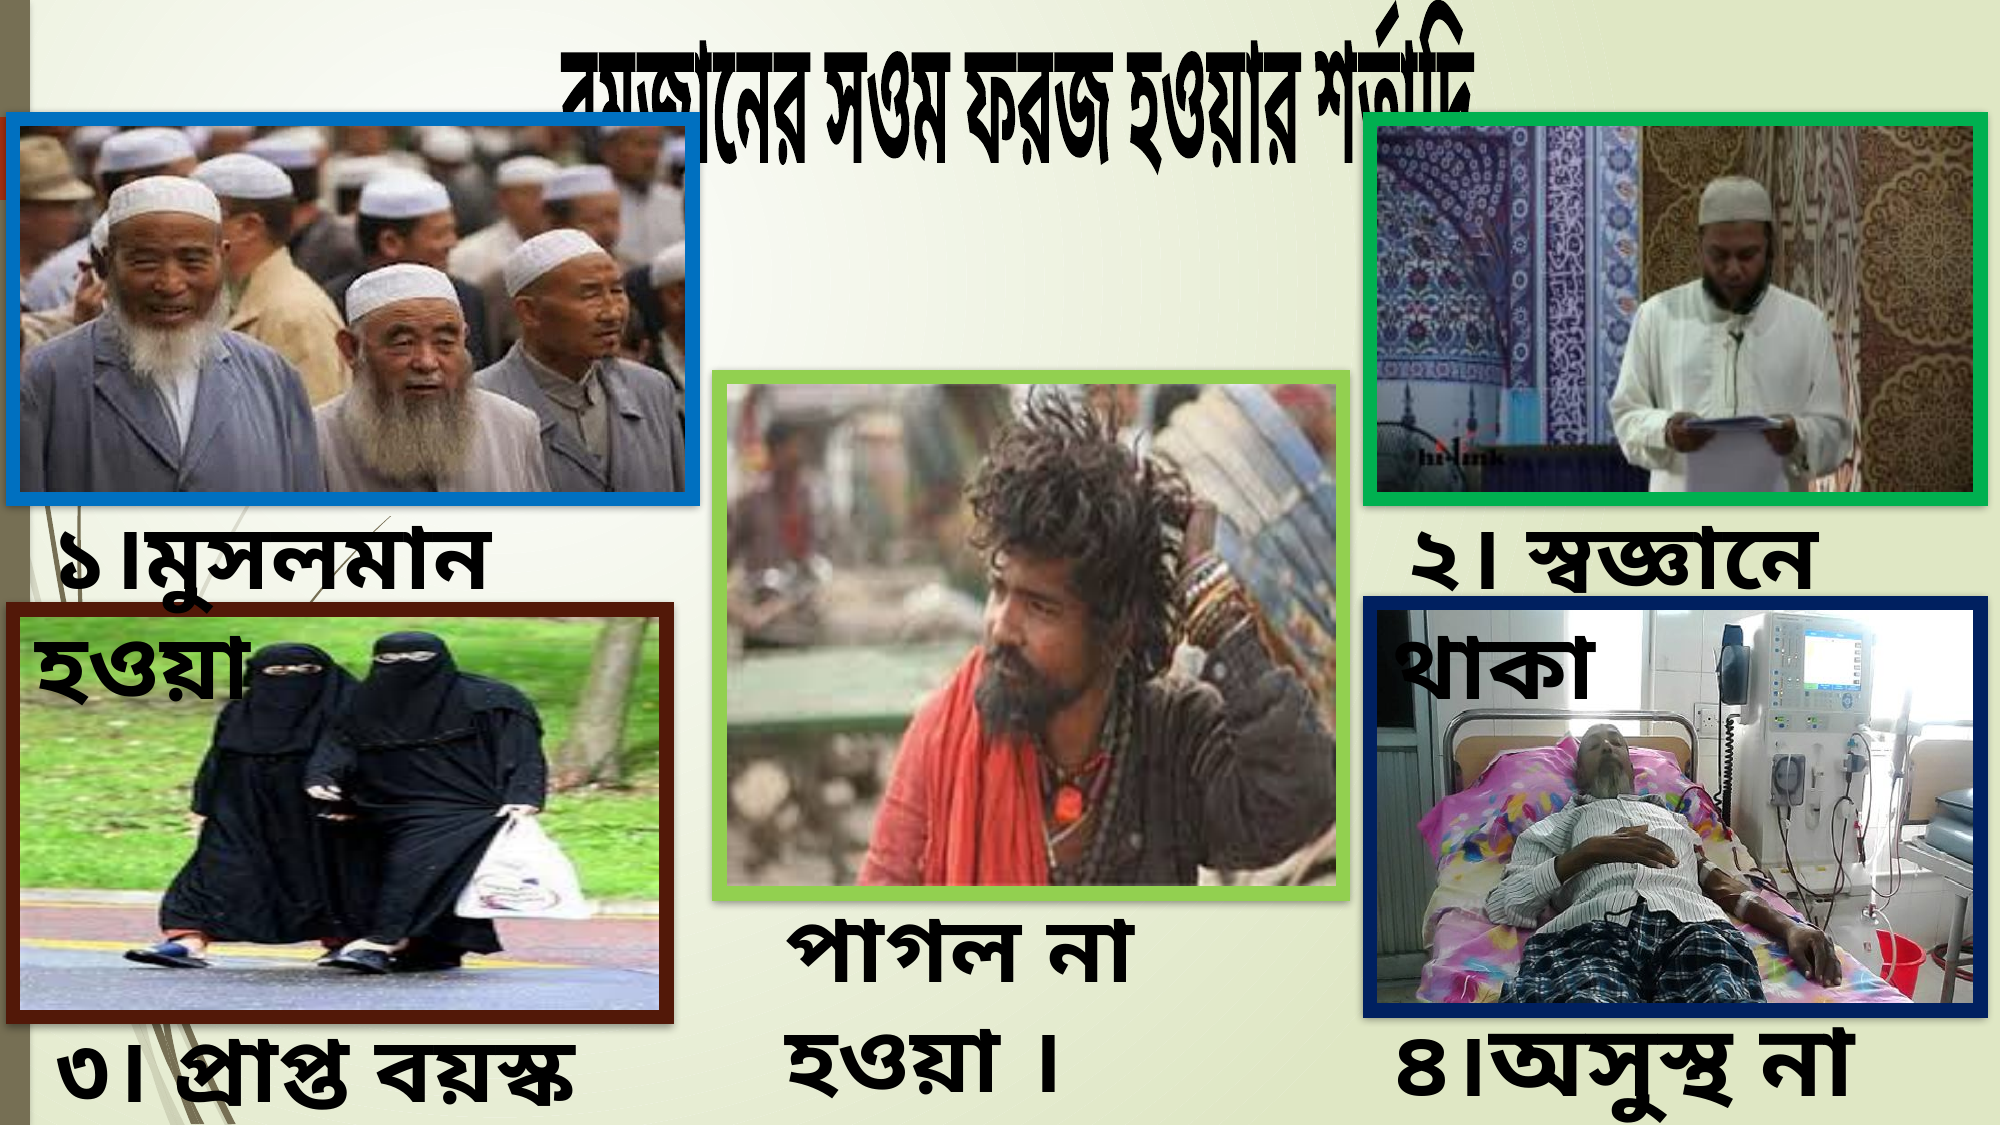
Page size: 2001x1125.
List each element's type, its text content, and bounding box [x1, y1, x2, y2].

picture [1377, 125, 1974, 492]
text_box ১।মুসলমান হওয়া [20, 499, 660, 616]
text_box ৩। প্রাপ্ত বয়স্ক হওয়া [20, 1034, 660, 1125]
text_box পাগল না হওয়া । [770, 883, 1379, 1119]
picture [19, 616, 660, 1010]
text_box ২। স্বজ্ঞানে থাকা [1377, 499, 1916, 610]
picture [19, 125, 686, 492]
picture [1377, 610, 1974, 1004]
text_box ৪।অসুস্থ না হওয়া [1378, 988, 2000, 1125]
picture [726, 384, 1336, 887]
